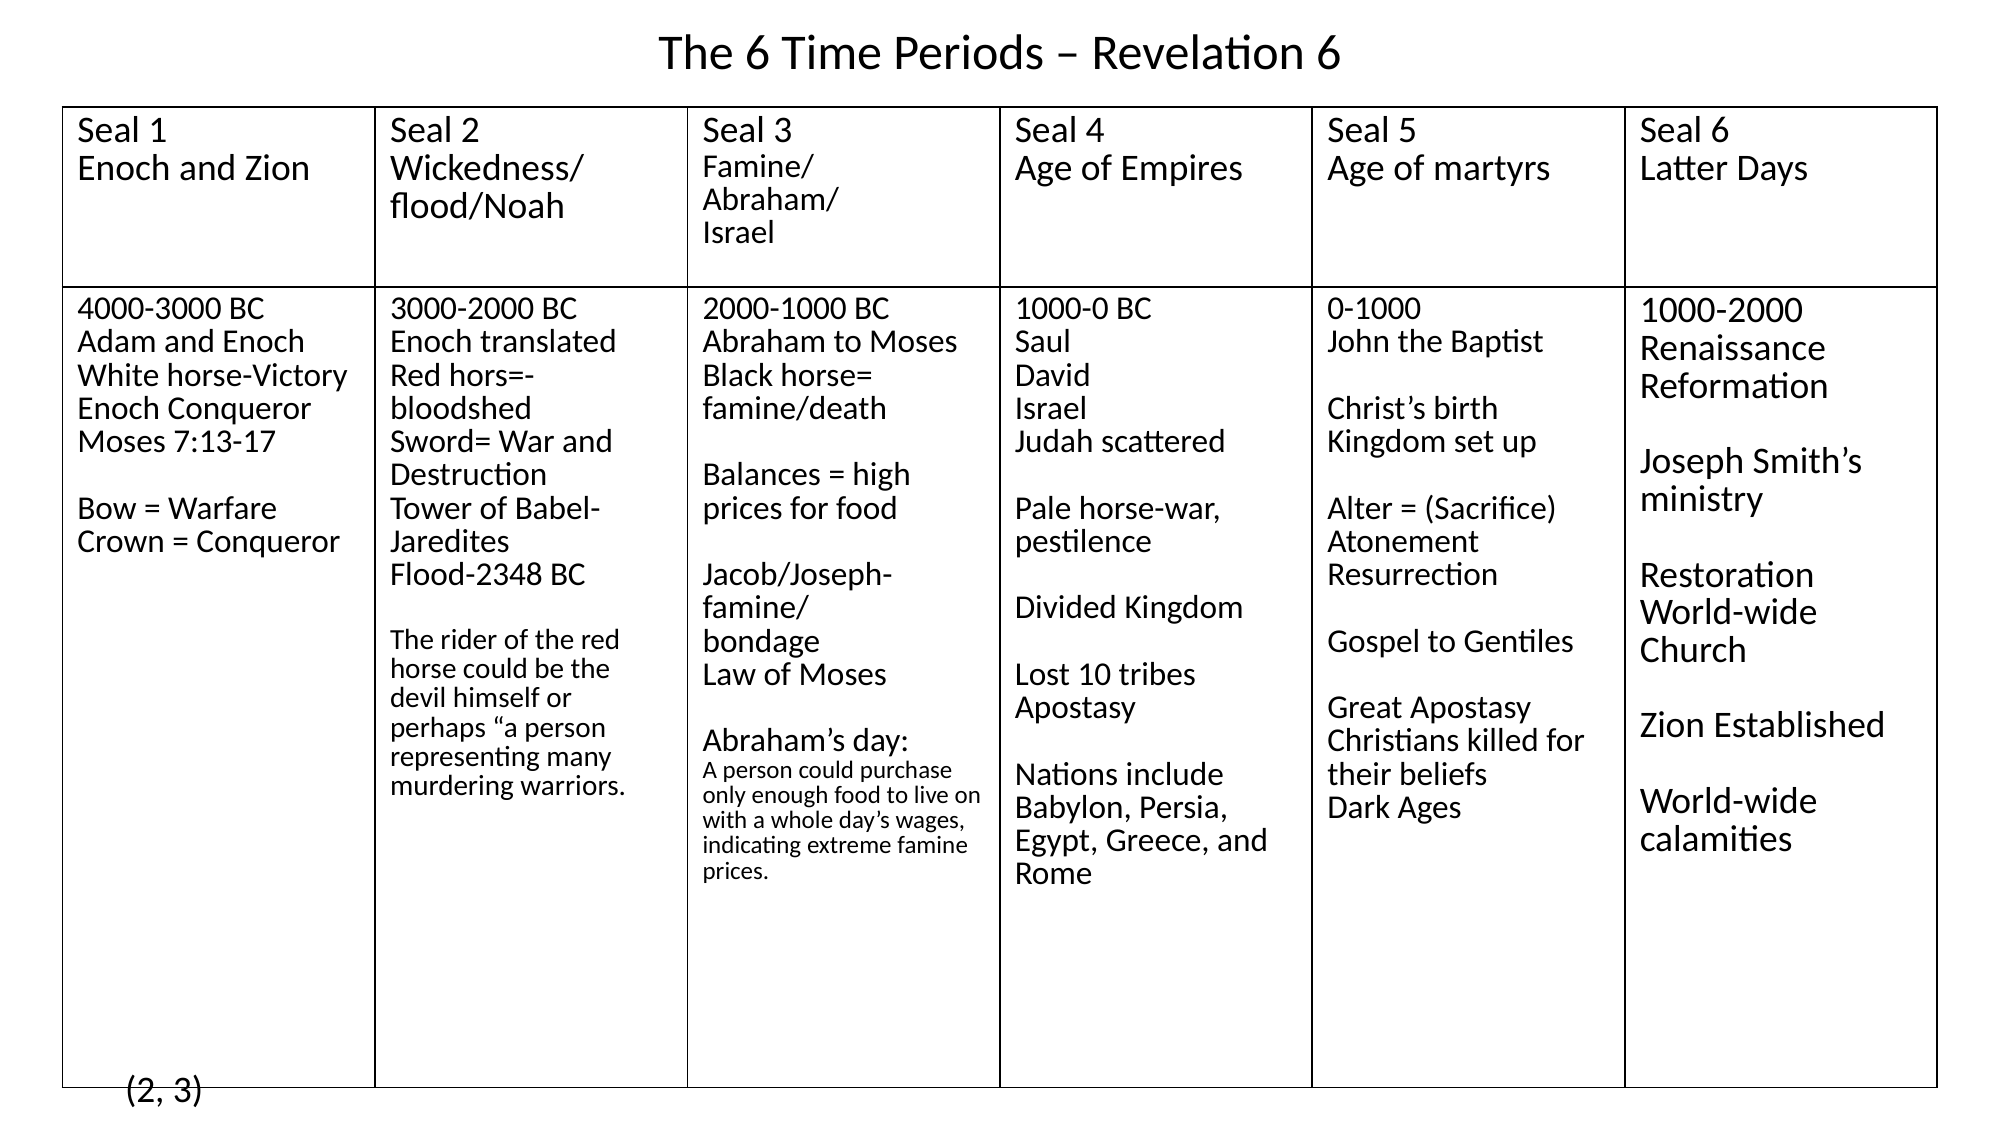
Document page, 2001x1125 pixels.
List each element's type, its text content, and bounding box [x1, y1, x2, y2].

table_header Seal 5 Age of martyrs [1313, 108, 1624, 286]
table_cell 1000-2000 Renaissance Reformation Joseph Smith’s ministry Restoration World-wide Church Zion Established World-wide calamities [1626, 288, 1936, 1087]
table_cell 4000-3000 BC Adam and Enoch White horse-Victory Enoch Conqueror Moses 7:13-17 Bow = Warfare Crown = Conqueror [63, 288, 374, 1087]
table_header Seal 3 Famine/ Abraham/ Israel [688, 108, 999, 286]
table_header Seal 2 Wickedness/flood/Noah [376, 108, 687, 286]
text_box (2, 3) [110, 1057, 250, 1117]
table_cell 0-1000 John the Baptist Christ’s birth Kingdom set up Alter = (Sacrifice) Atonement Resurrection Gospel to Gentiles Great Apostasy Christians killed for their beliefs Dark Ages [1313, 288, 1624, 1087]
table_cell 3000-2000 BC Enoch translated Red hors=-bloodshed Sword= War and Destruction Tower of Babel-Jaredites Flood-2348 BC The rider of the red horse could be the devil himself or perhaps “a person representing many murdering warriors. [376, 288, 687, 1087]
table_header Seal 6 Latter Days [1626, 108, 1936, 286]
table_cell 2000-1000 BC Abraham to Moses Black horse= famine/death Balances = high prices for food Jacob/Joseph- famine/ bondage Law of Moses Abraham’s day: A person could purchase only enough food to live on with a whole day’s wages, indicating extreme famine prices. [688, 288, 999, 1087]
table_cell 1000-0 BC Saul David Israel Judah scattered Pale horse-war, pestilence Divided Kingdom Lost 10 tribes Apostasy Nations include Babylon, Persia, Egypt, Greece, and Rome [1001, 288, 1311, 1087]
table_header Seal 1 Enoch and Zion [63, 108, 374, 286]
table_header Seal 4 Age of Empires [1001, 108, 1311, 286]
text_box The 6 Time Periods – Revelation 6 [337, 12, 1663, 88]
